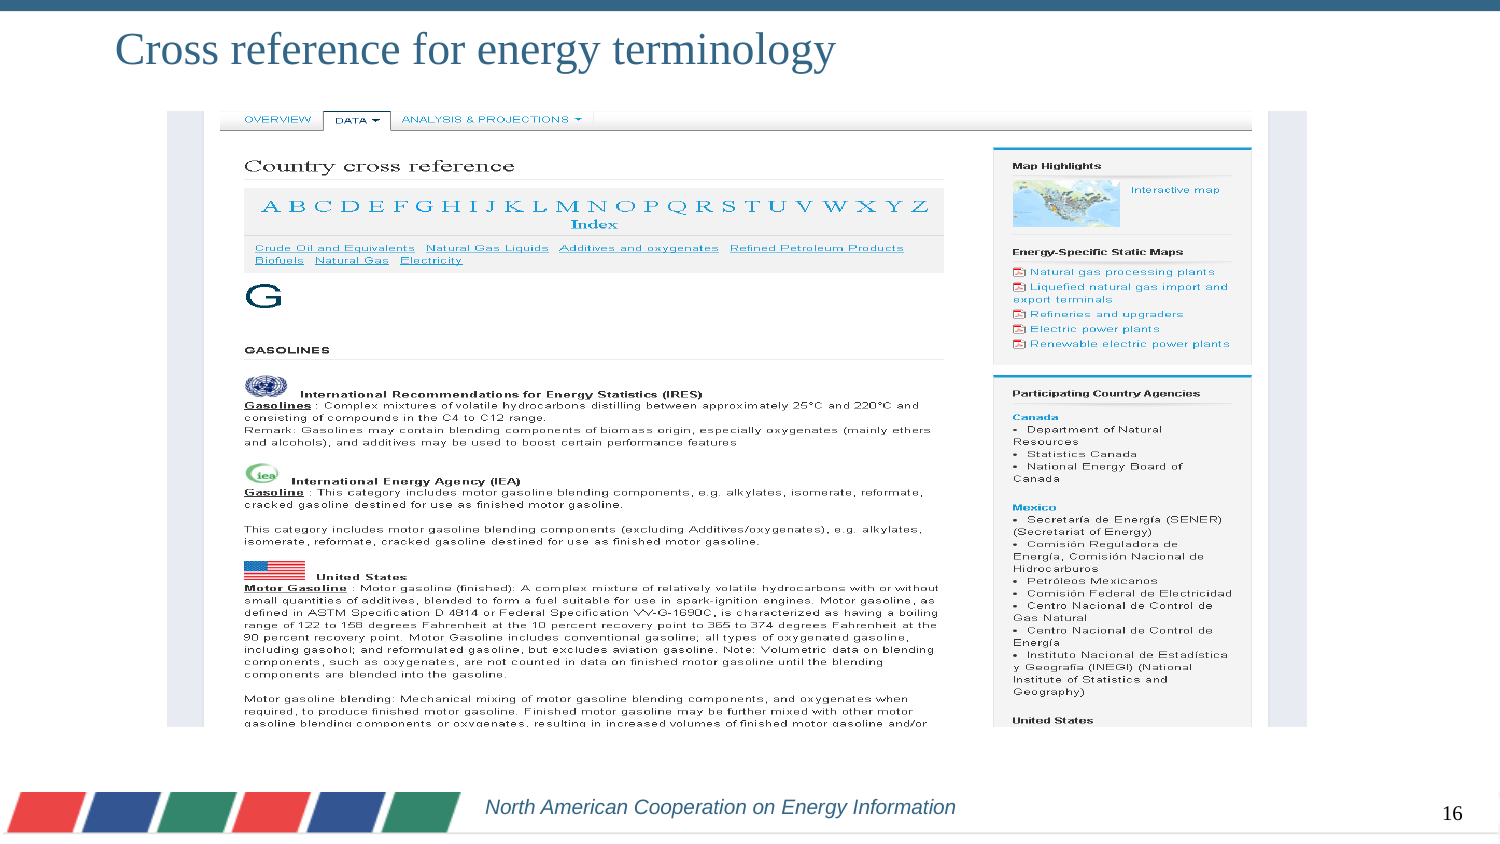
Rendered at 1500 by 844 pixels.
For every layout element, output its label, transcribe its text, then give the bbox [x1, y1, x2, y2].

picture [166, 111, 1307, 727]
title Cross reference for energy terminology [99, 11, 1425, 112]
footer North American Cooperation on Energy Information [470, 786, 1500, 835]
picture [3, 792, 1500, 839]
